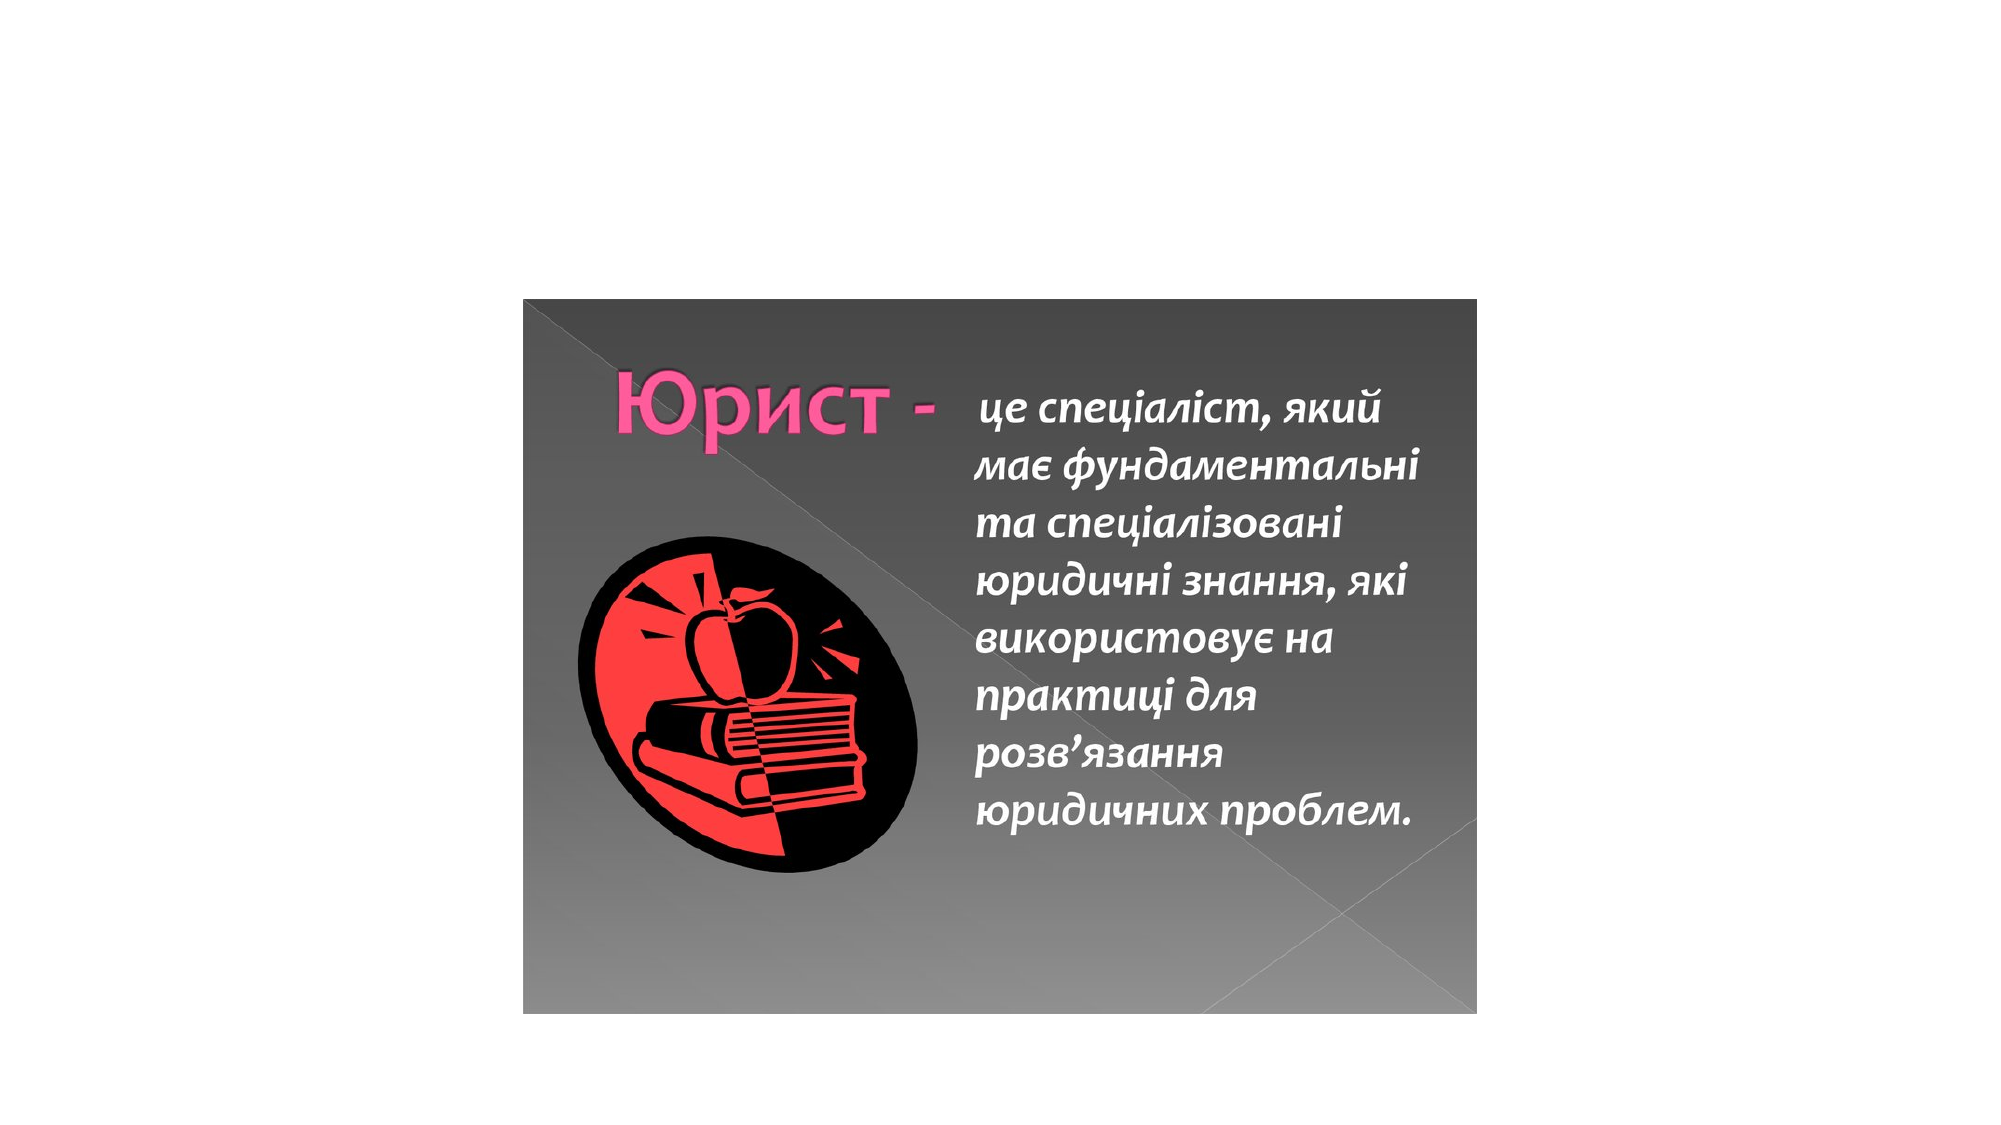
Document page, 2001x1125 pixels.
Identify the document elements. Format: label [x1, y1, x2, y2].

list [523, 299, 1477, 1014]
